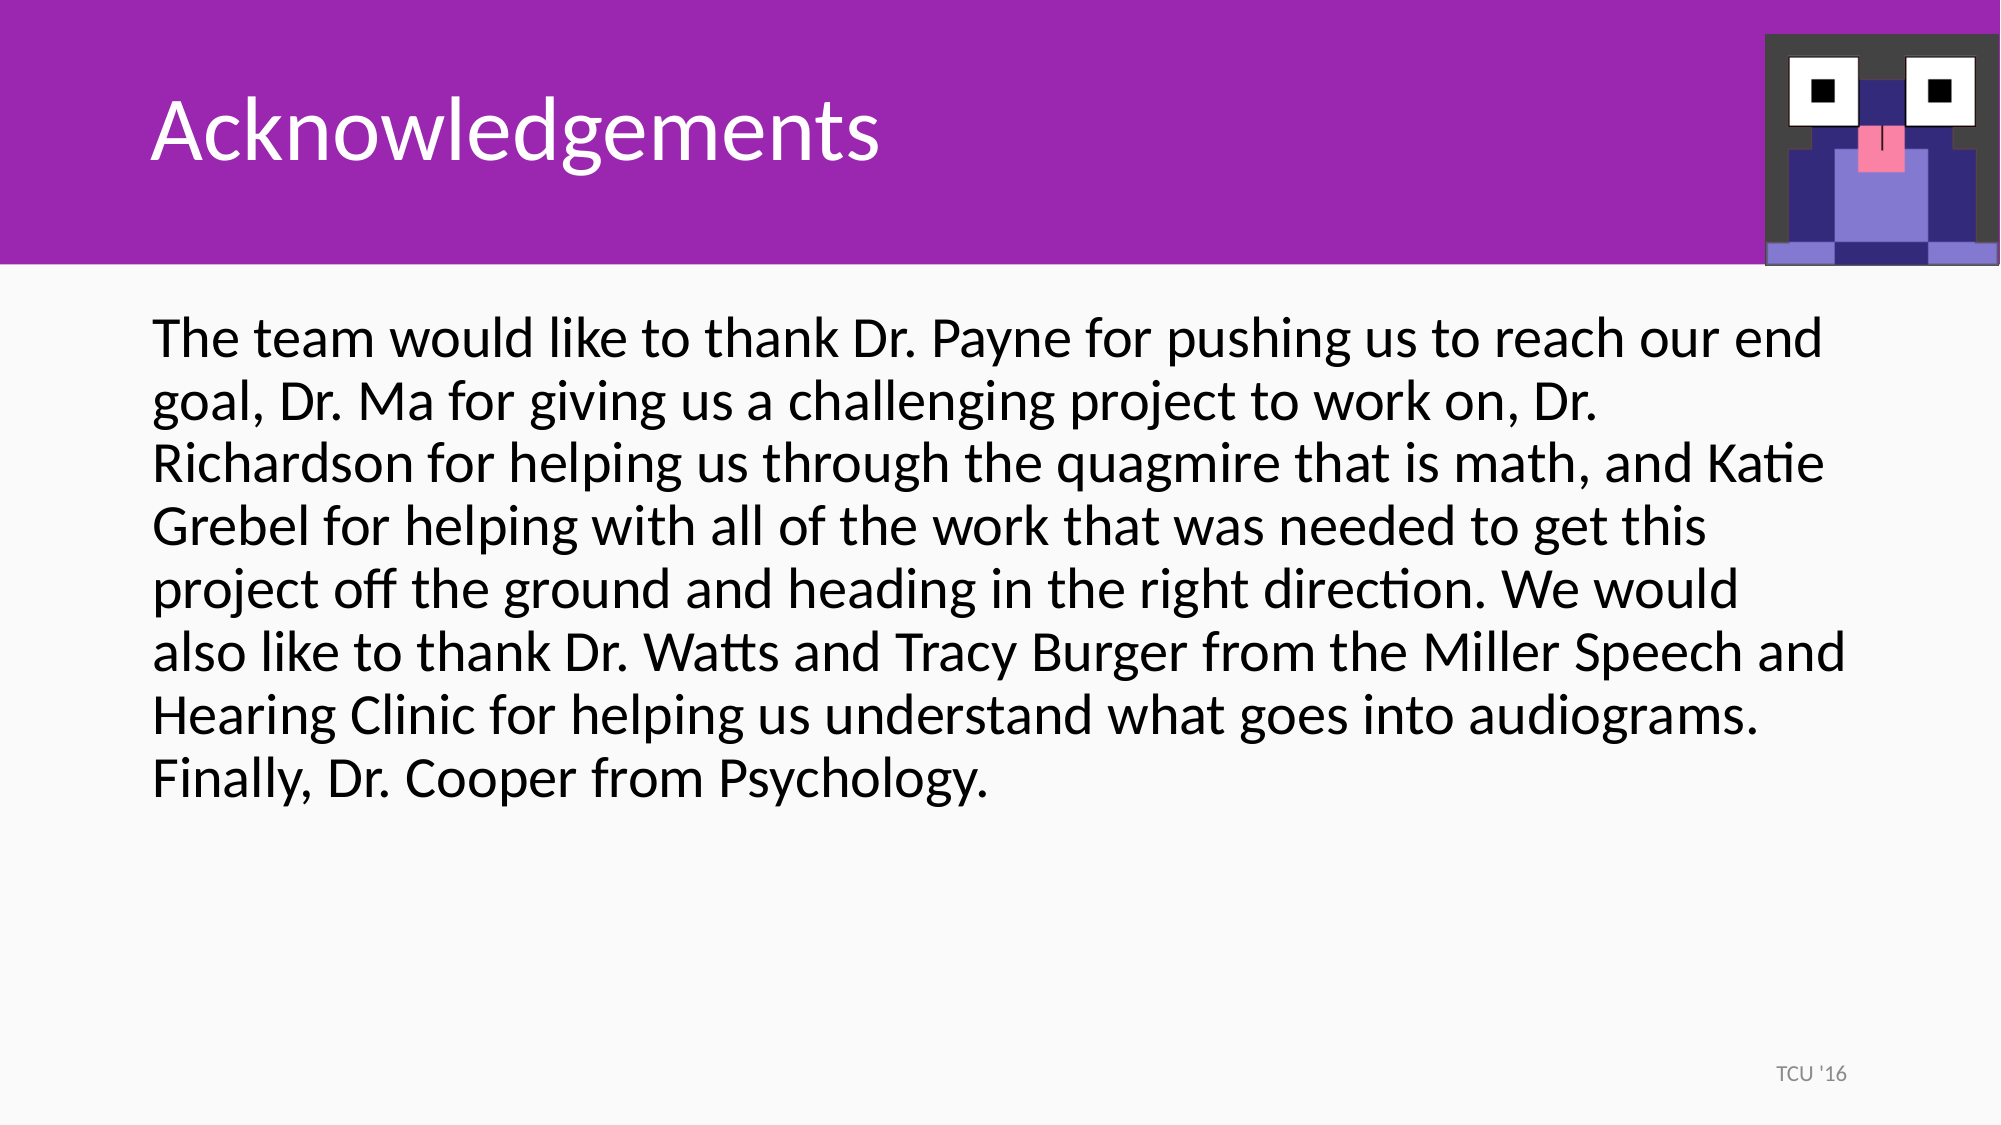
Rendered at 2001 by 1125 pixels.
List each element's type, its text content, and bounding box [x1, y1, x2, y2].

footer TCU '16 [1187, 1042, 1863, 1103]
picture [1764, 33, 2000, 268]
list The team would like to thank Dr. Payne for pushing us to reach our end goal, Dr. Ma for giving us a challenging project to work on, Dr. Richardson for helping us through the quagmire that is math, and Katie Grebel for helping with all of the work that was needed to get this project off the ground and heading in the right direction. We would also like to thank Dr. Watts and Tracy Burger from the Miller Speech and Hearing Clinic for helping us understand what goes into audiograms. Finally, Dr. Cooper from Psychology. [137, 299, 1863, 1014]
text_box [0, 0, 2000, 266]
